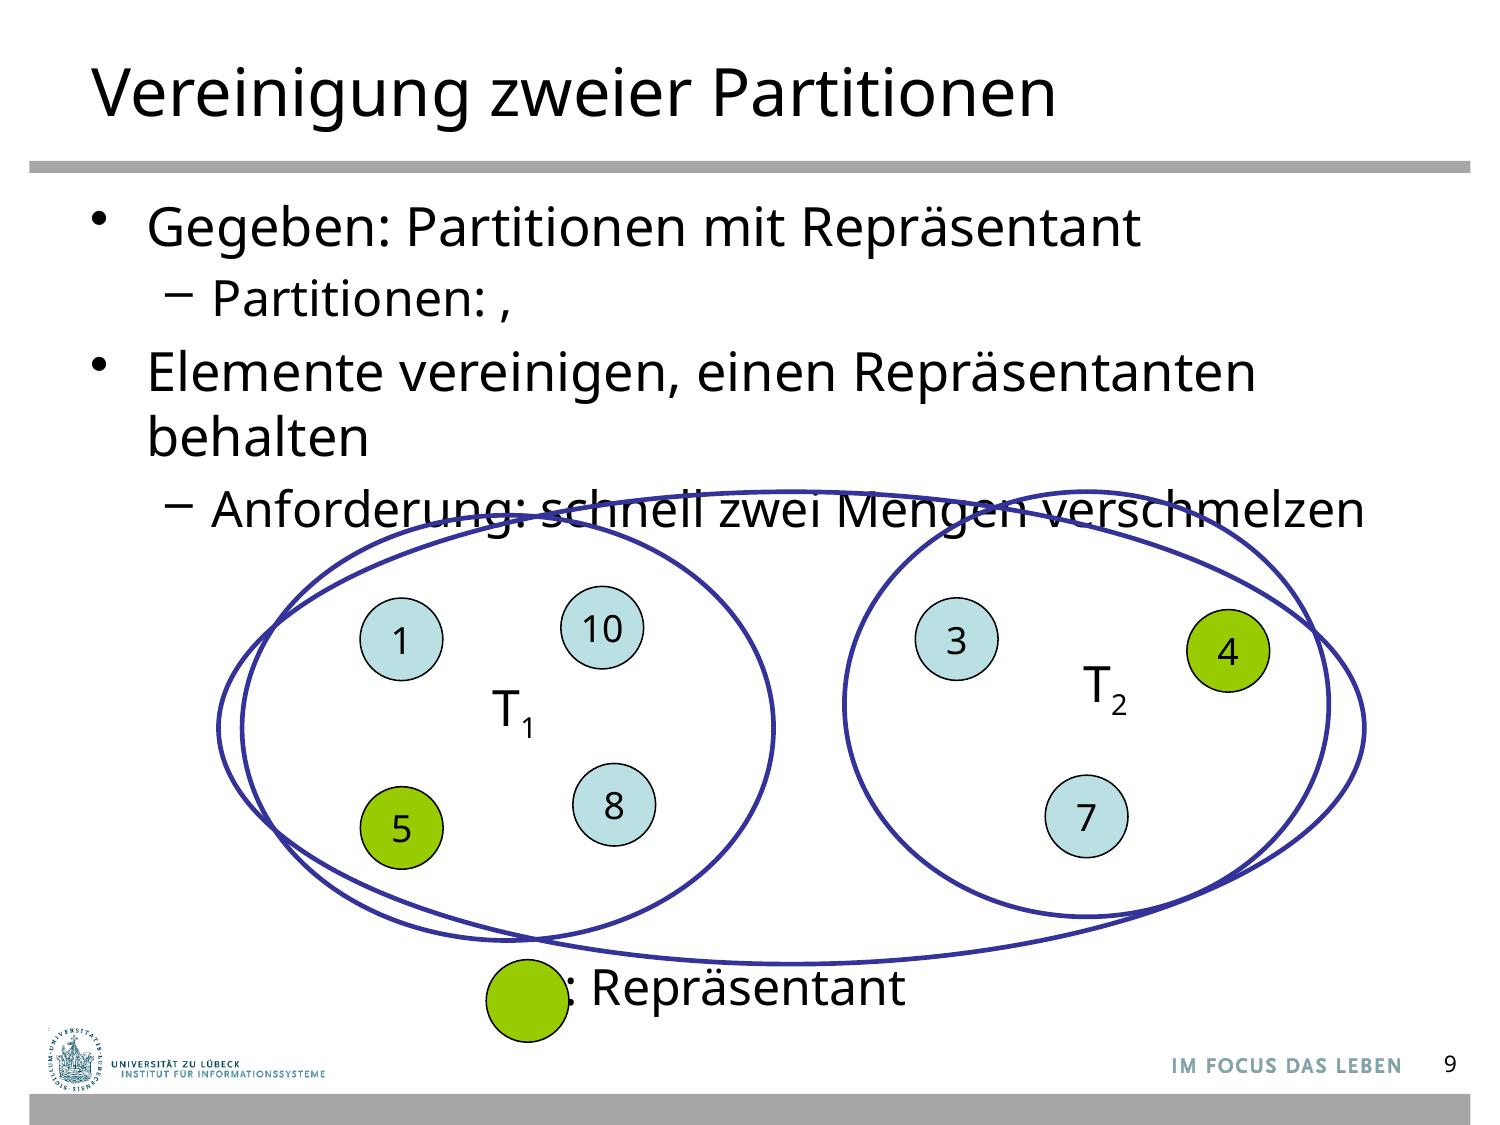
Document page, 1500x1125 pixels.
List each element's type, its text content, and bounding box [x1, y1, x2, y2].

text_box : Repräsentant [484, 947, 922, 1023]
title Vereinigung zweier Partitionen [76, 42, 1427, 126]
text_box [276, 832, 534, 941]
text_box 9 [1306, 1049, 1473, 1083]
text_box [996, 491, 1314, 630]
text_box [486, 959, 569, 1043]
text_box [218, 491, 1365, 965]
picture [1173, 1058, 1306, 1073]
text_box [275, 515, 533, 624]
